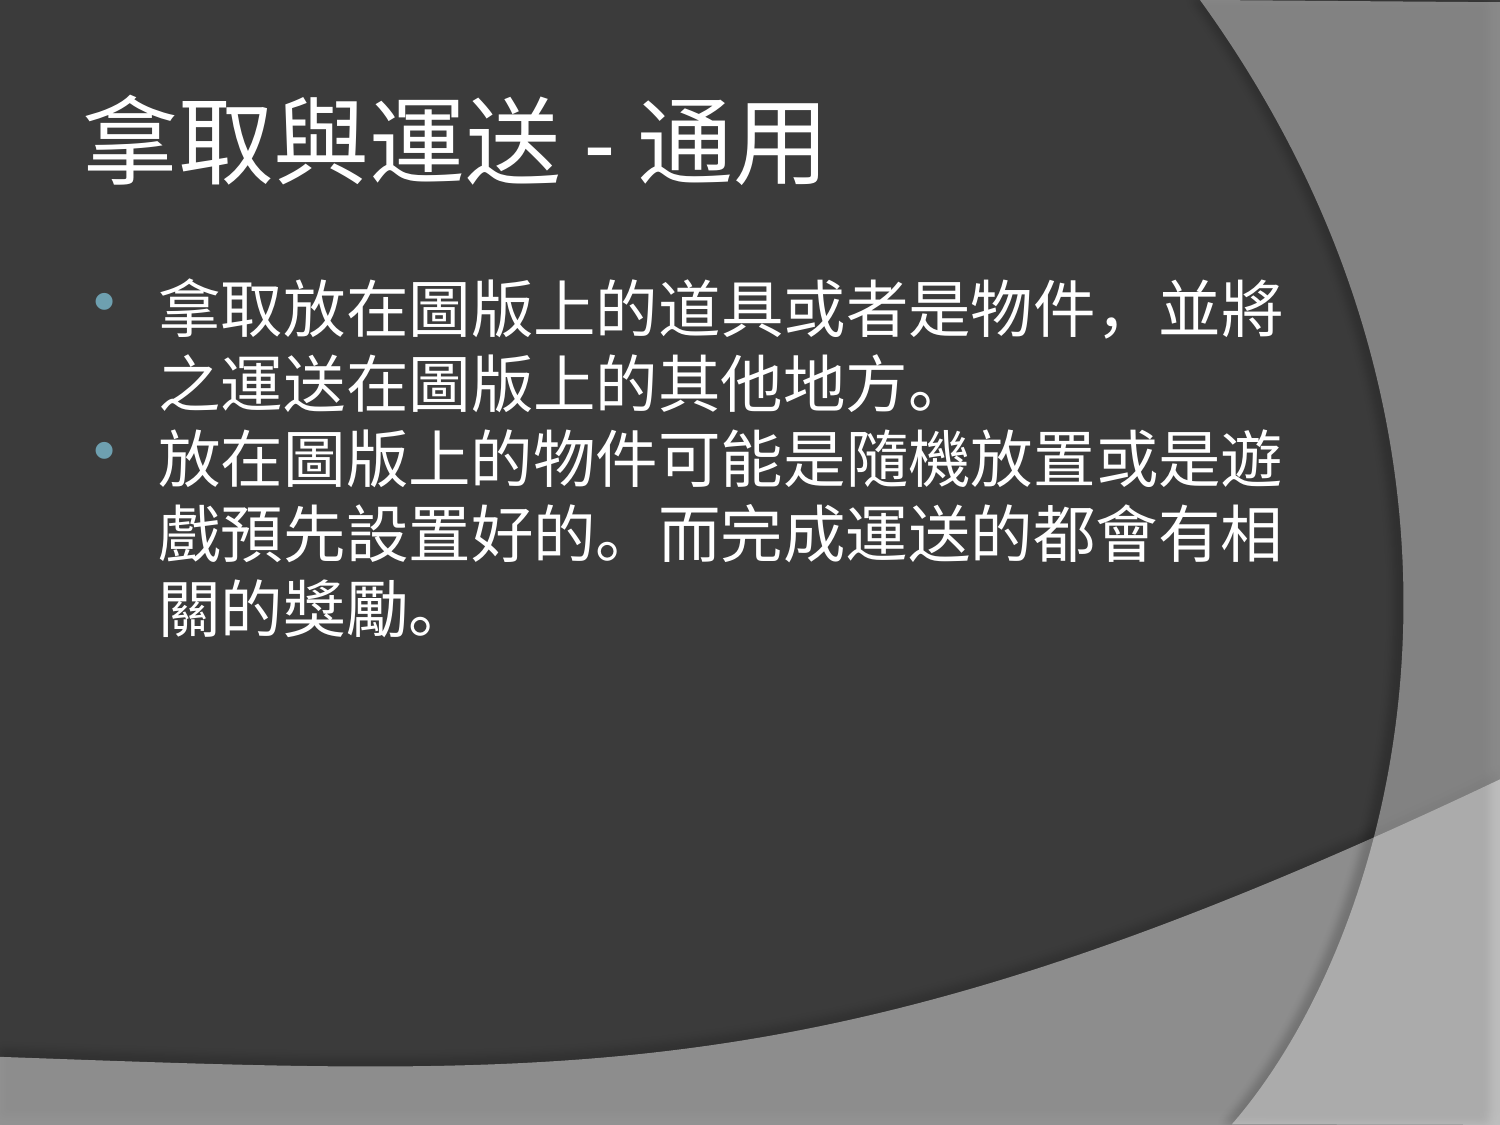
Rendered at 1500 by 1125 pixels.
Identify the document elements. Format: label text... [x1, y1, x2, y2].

text_box 拿取與運送-通用 [75, 45, 1300, 233]
text_box 拿取放在圖版上的道具或者是物件，並將之運送在圖版上的其他地方。 放在圖版上的物件可能是隨機放置或是遊戲預先設置好的。而完成運送的都會有相關的獎勵。 [75, 262, 1300, 1005]
